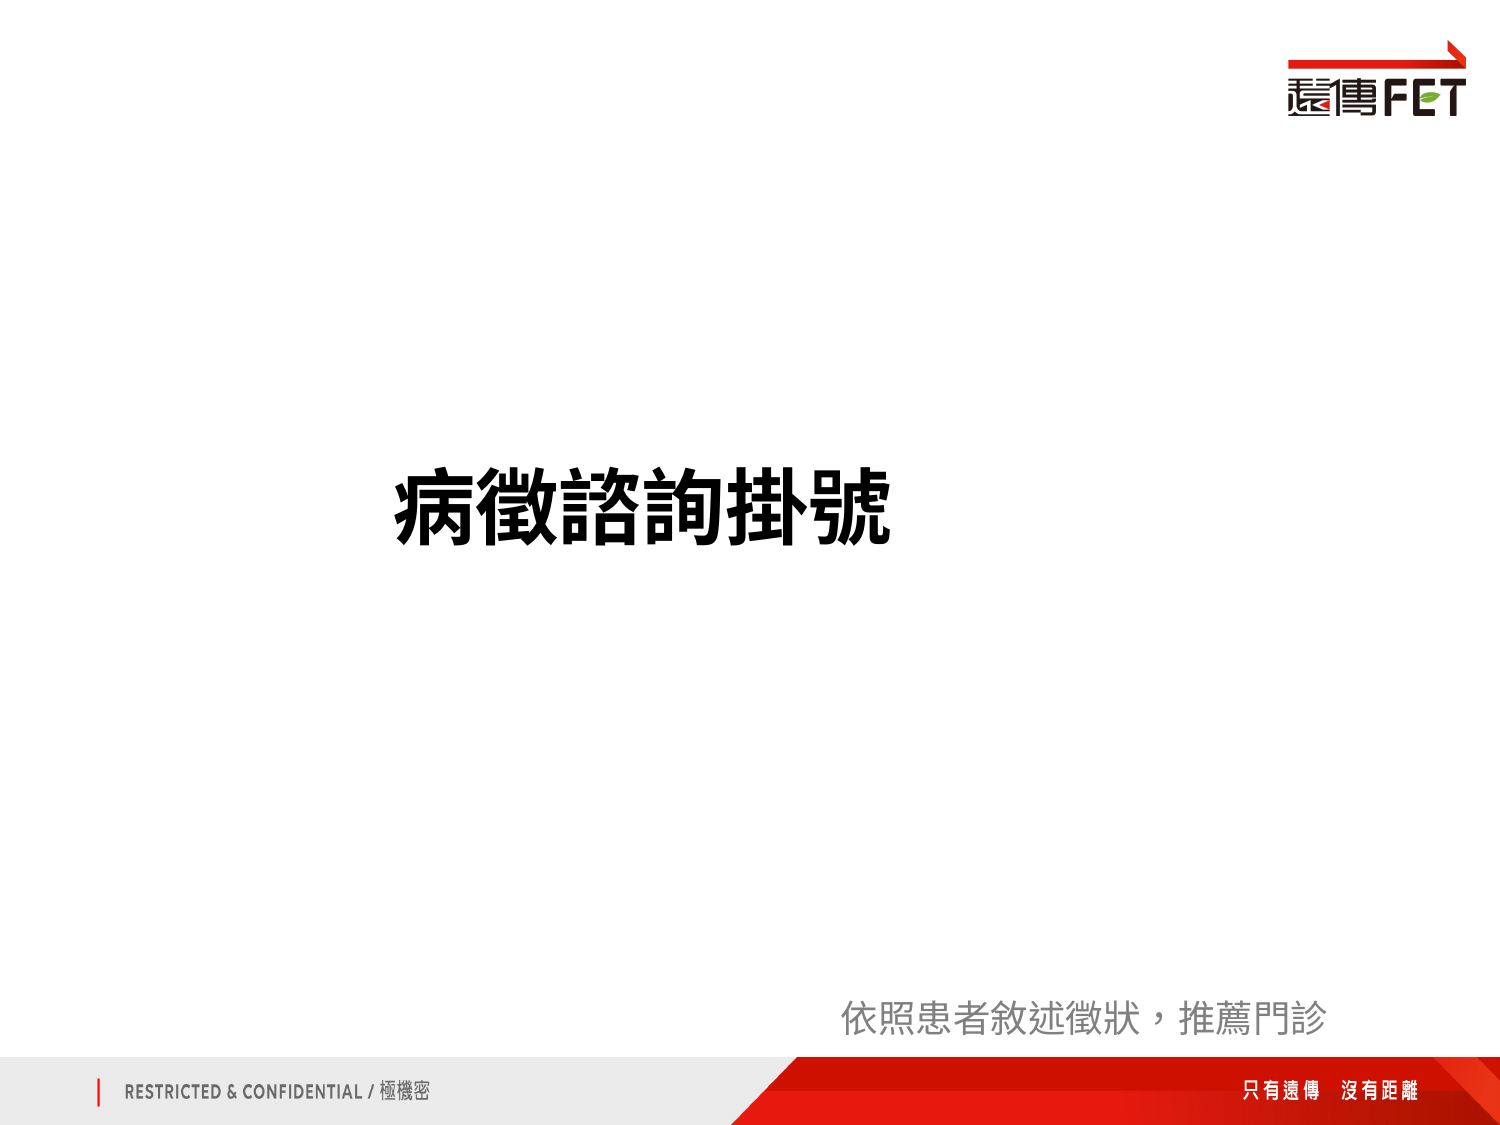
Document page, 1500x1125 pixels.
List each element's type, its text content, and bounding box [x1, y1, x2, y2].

text_box 病徵諮詢掛號 [264, 326, 1020, 685]
picture [1284, 35, 1470, 123]
picture [0, 1057, 1500, 1125]
text_box 依照患者敘述徵狀，推薦門診 [739, 976, 1430, 1059]
